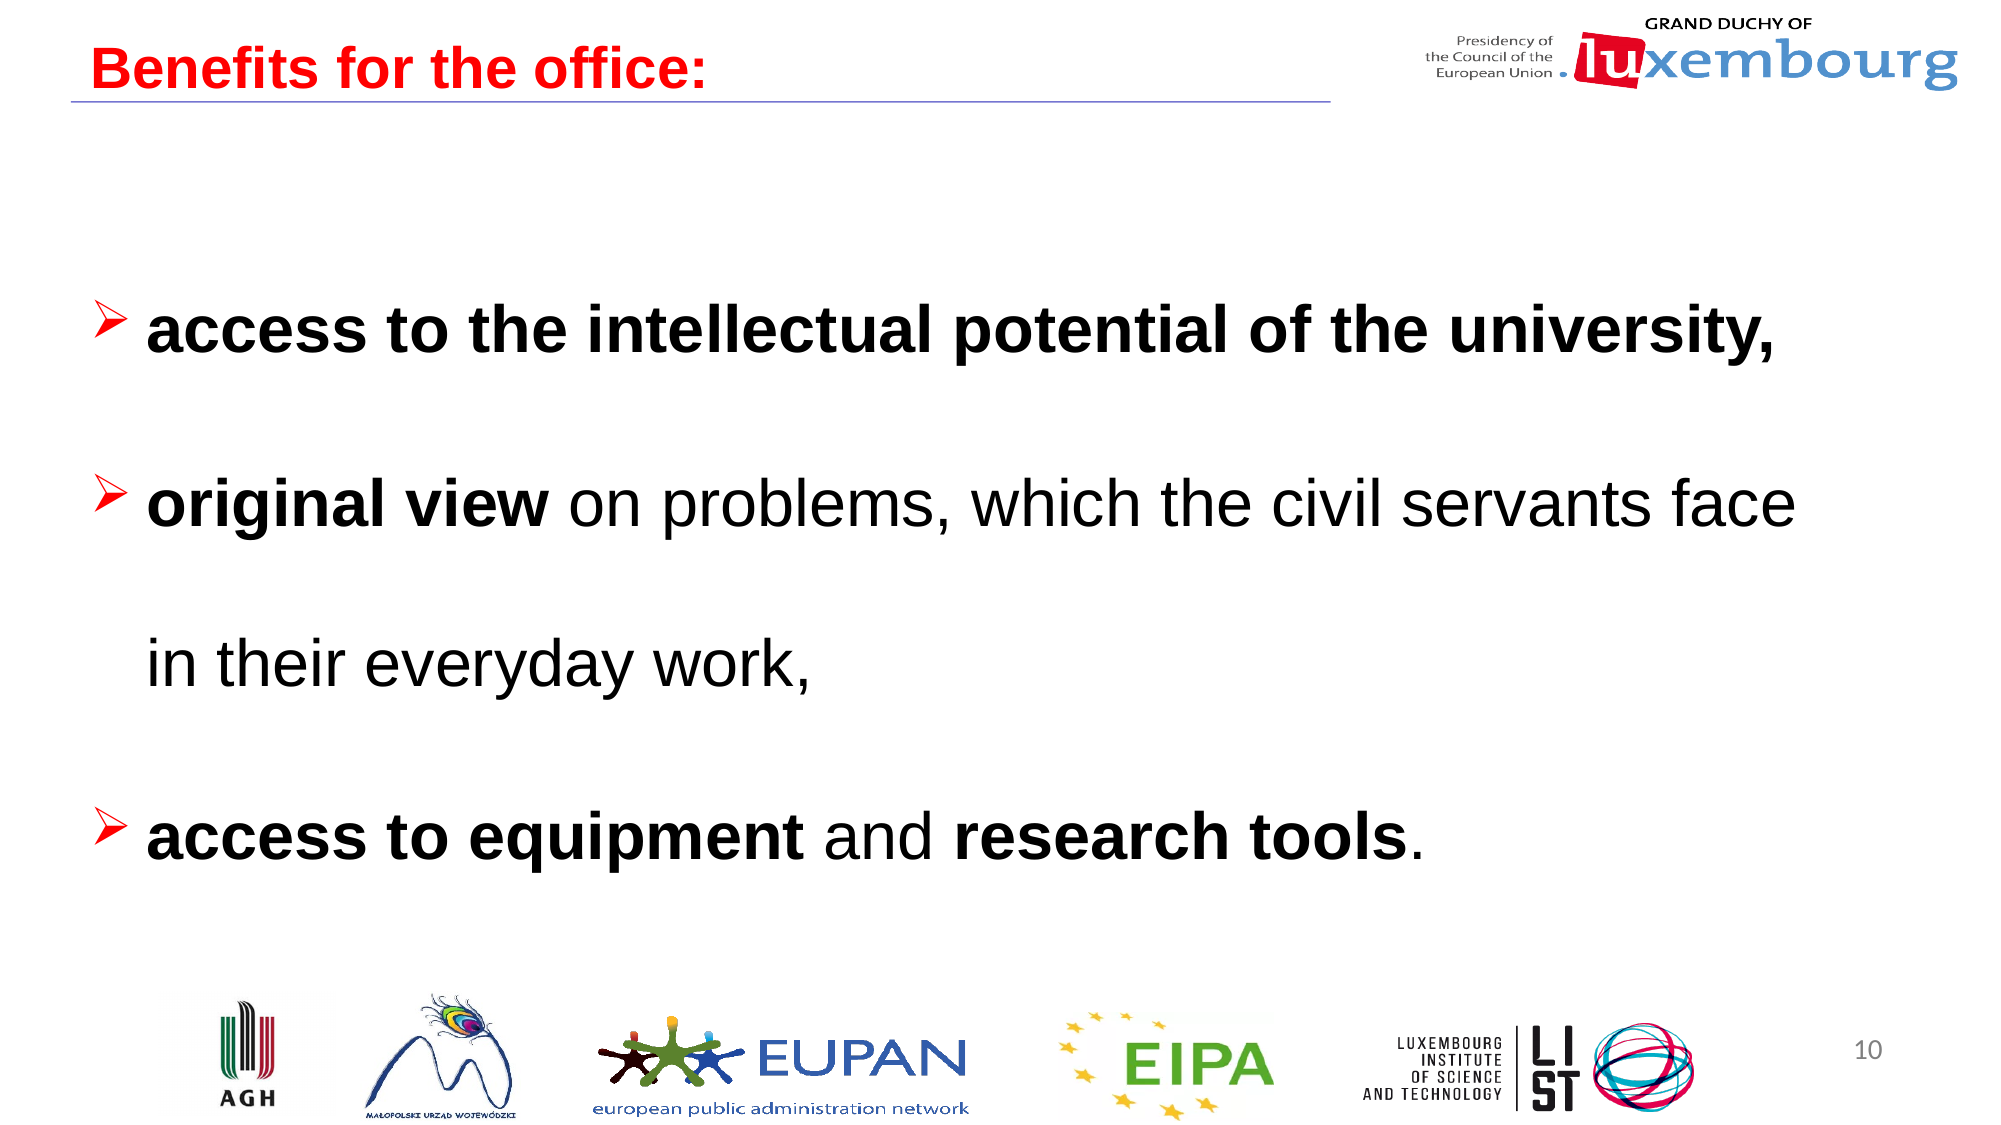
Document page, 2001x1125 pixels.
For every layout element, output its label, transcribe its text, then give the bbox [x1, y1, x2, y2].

picture [1425, 18, 1958, 91]
picture [360, 1016, 521, 1121]
picture [1363, 1023, 1694, 1112]
title Benefits for the office: [75, 58, 1422, 142]
picture [1058, 1016, 1274, 1121]
slide_number 10 [1755, 1022, 1898, 1106]
list access to the intellectual potential of the university, original view on problems, which the civil servants face in their everyday work, access to equipment and research tools. [75, 125, 1928, 1016]
picture [158, 1016, 336, 1116]
picture [593, 1016, 969, 1117]
